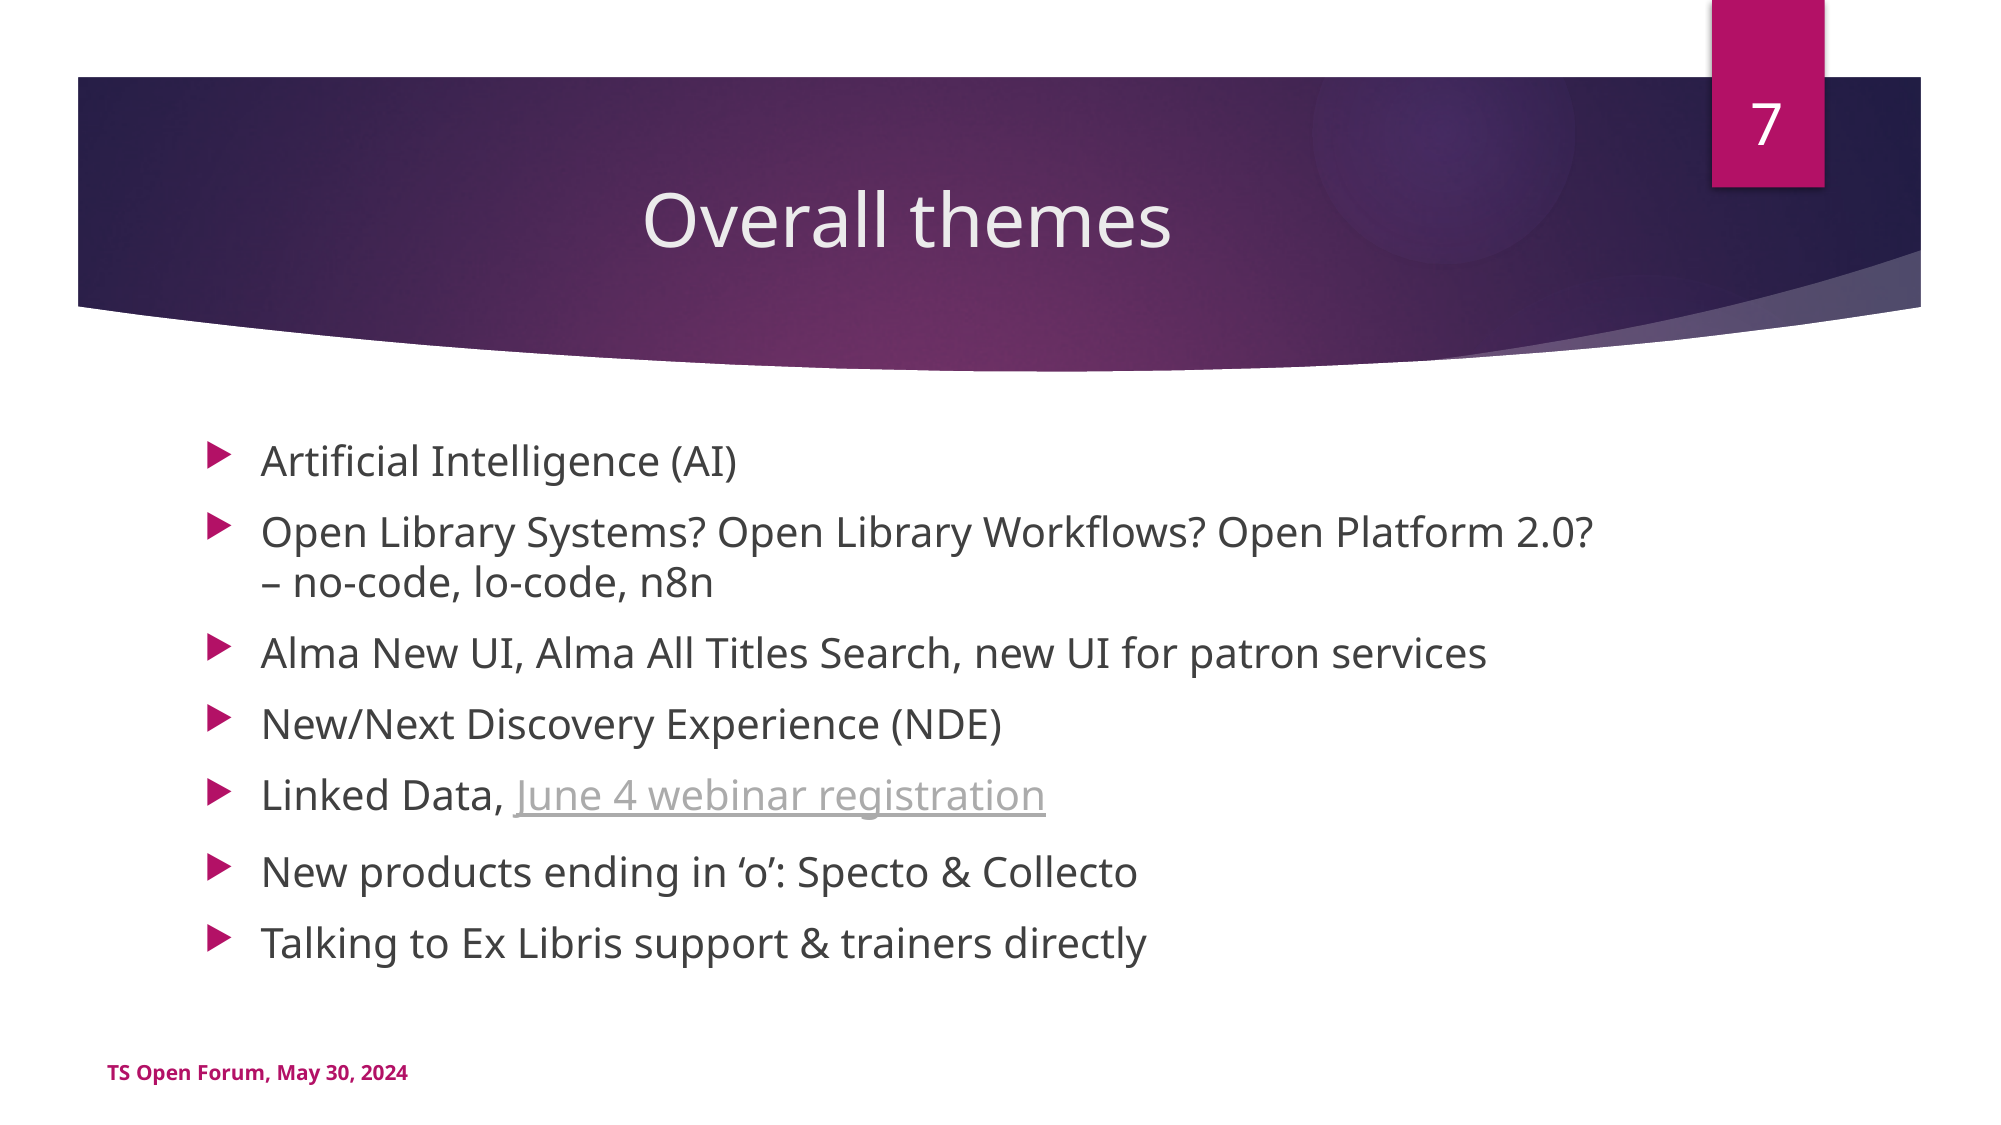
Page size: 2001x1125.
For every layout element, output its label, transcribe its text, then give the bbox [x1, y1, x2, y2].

slide_number 7 [1698, 48, 1836, 175]
title Overall themes [189, 159, 1627, 276]
list Artificial Intelligence (AI) Open Library Systems? Open Library Workflows? Open Platform 2.0? – no-code, lo-code, n8n Alma New UI, Alma All Titles Search, new UI for patron services New/Next Discovery Experience (NDE) Linked Data, June 4 webinar registration New products ending in ‘o’: Specto & Collecto Talking to Ex Libris support & trainers directly [189, 427, 1638, 988]
footer TS Open Forum, May 30, 2024 [92, 1048, 726, 1099]
